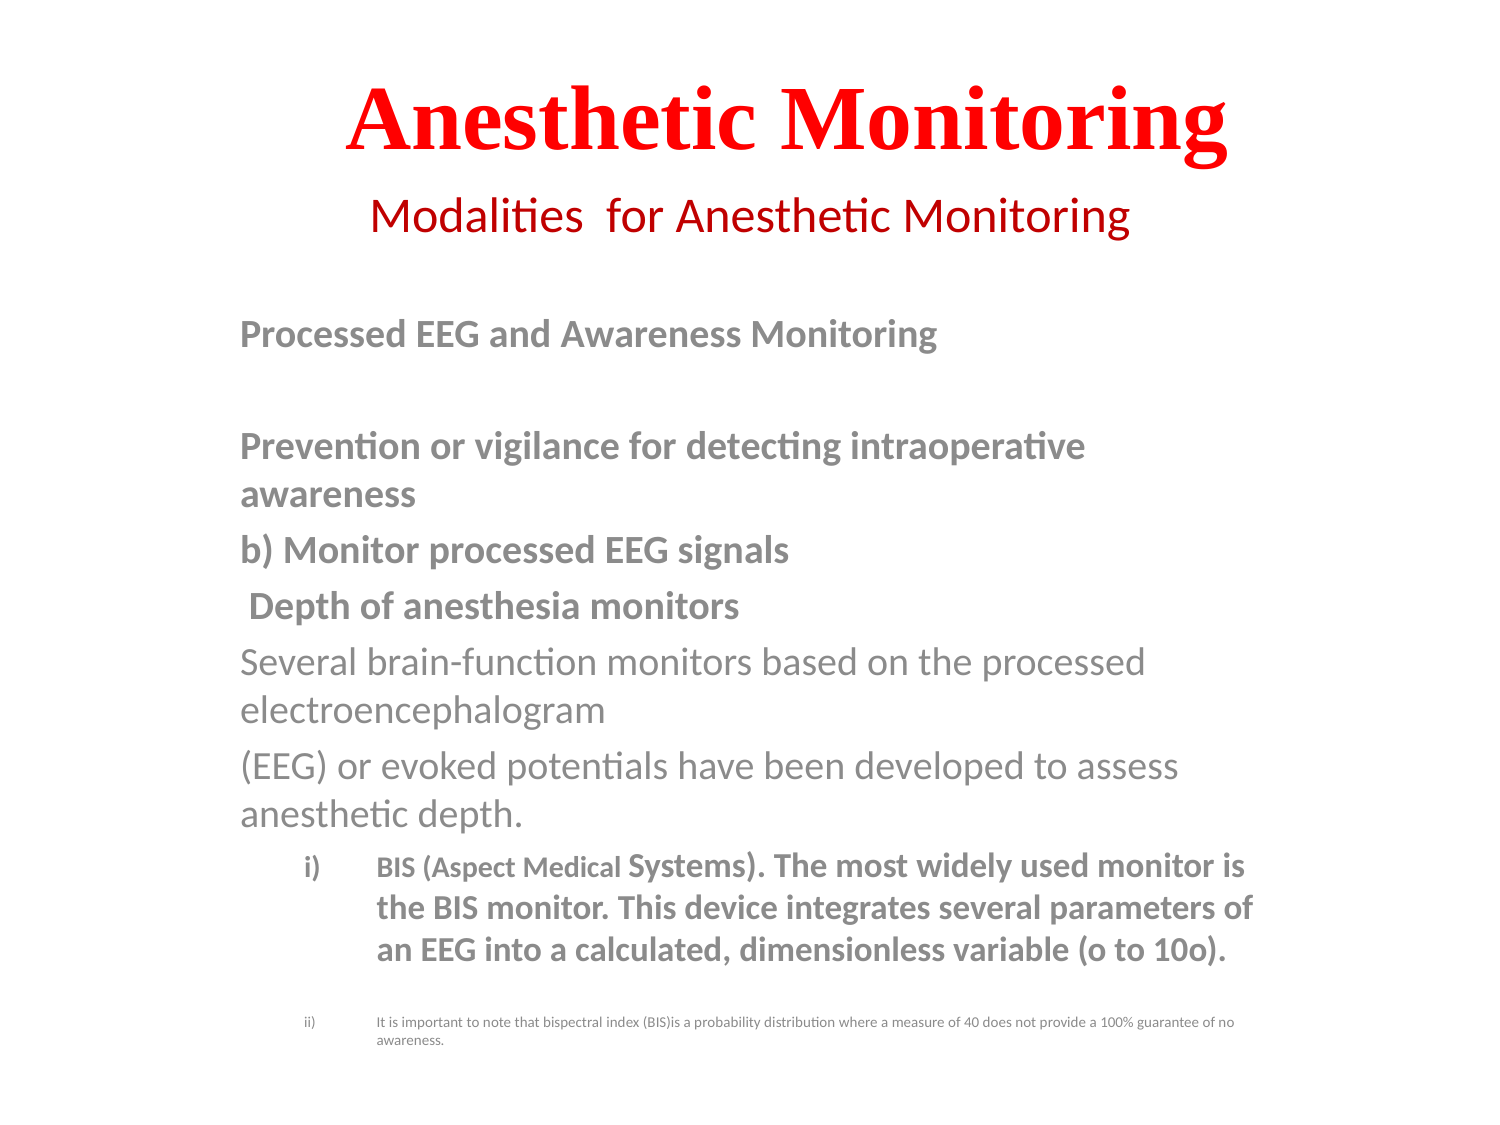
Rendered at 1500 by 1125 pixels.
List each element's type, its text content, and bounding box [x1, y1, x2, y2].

subtitle Processed EEG and Awareness Monitoring Prevention or vigilance for detecting intraoperative awareness b) Monitor processed EEG signals Depth of anesthesia monitors Several brain-function monitors based on the processed electroencephalogram (EEG) or evoked potentials have been developed to assess anesthetic depth. BIS (Aspect Medical Systems). The most widely used monitor is the BIS monitor. This device integrates several parameters of an EEG into a calculated, dimensionless variable (o to 10o). It is important to note that bispectral index (BIS)is a probability distribution where a measure of 40 does not provide a 100% guarantee of no awareness. [225, 299, 1275, 1075]
title Anesthetic Monitoring [150, 24, 1425, 200]
text_box Modalities for Anesthetic Monitoring [224, 174, 1275, 250]
